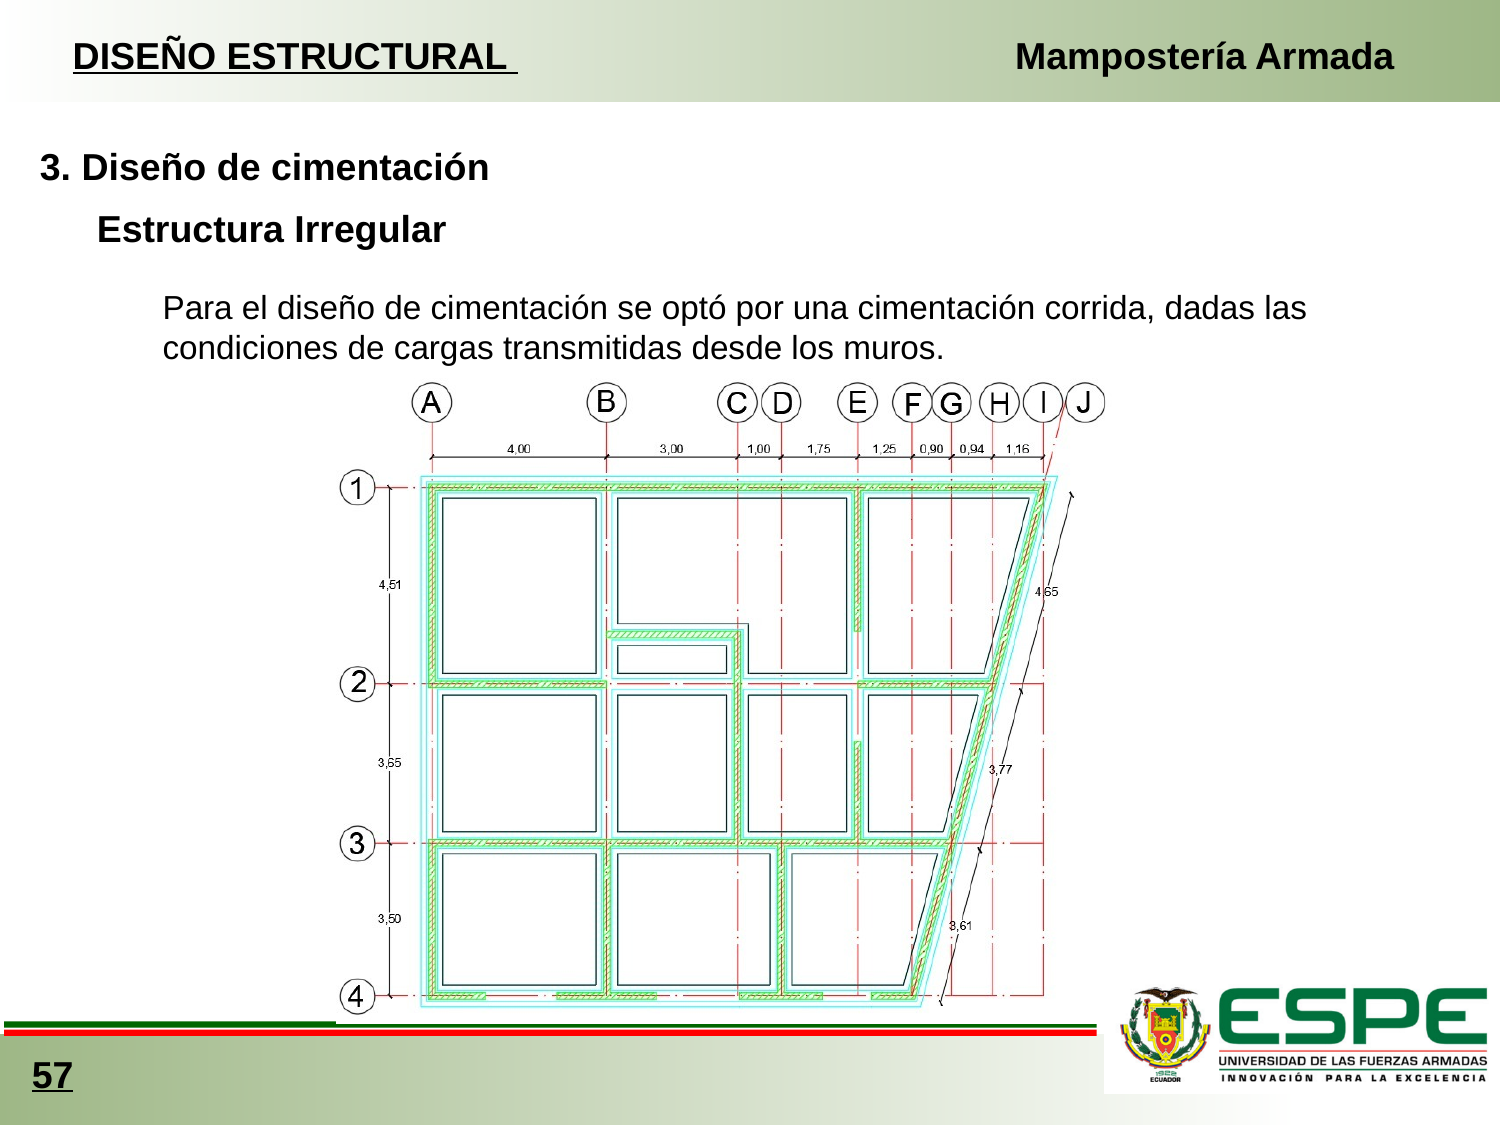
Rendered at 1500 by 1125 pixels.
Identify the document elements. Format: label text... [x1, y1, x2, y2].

text_box Mampostería Armada [950, 19, 1459, 90]
text_box DISEÑO ESTRUCTURAL [41, 19, 550, 90]
text_box Para el diseño de cimentación se optó por una cimentación corrida, dadas las condiciones de cargas transmitidas desde los muros. [147, 278, 1365, 374]
text_box 57 [13, 1031, 92, 1115]
text_box Estructura Irregular [41, 192, 502, 263]
text_box 3. Diseño de cimentación [0, 130, 560, 201]
picture [336, 378, 1494, 1095]
